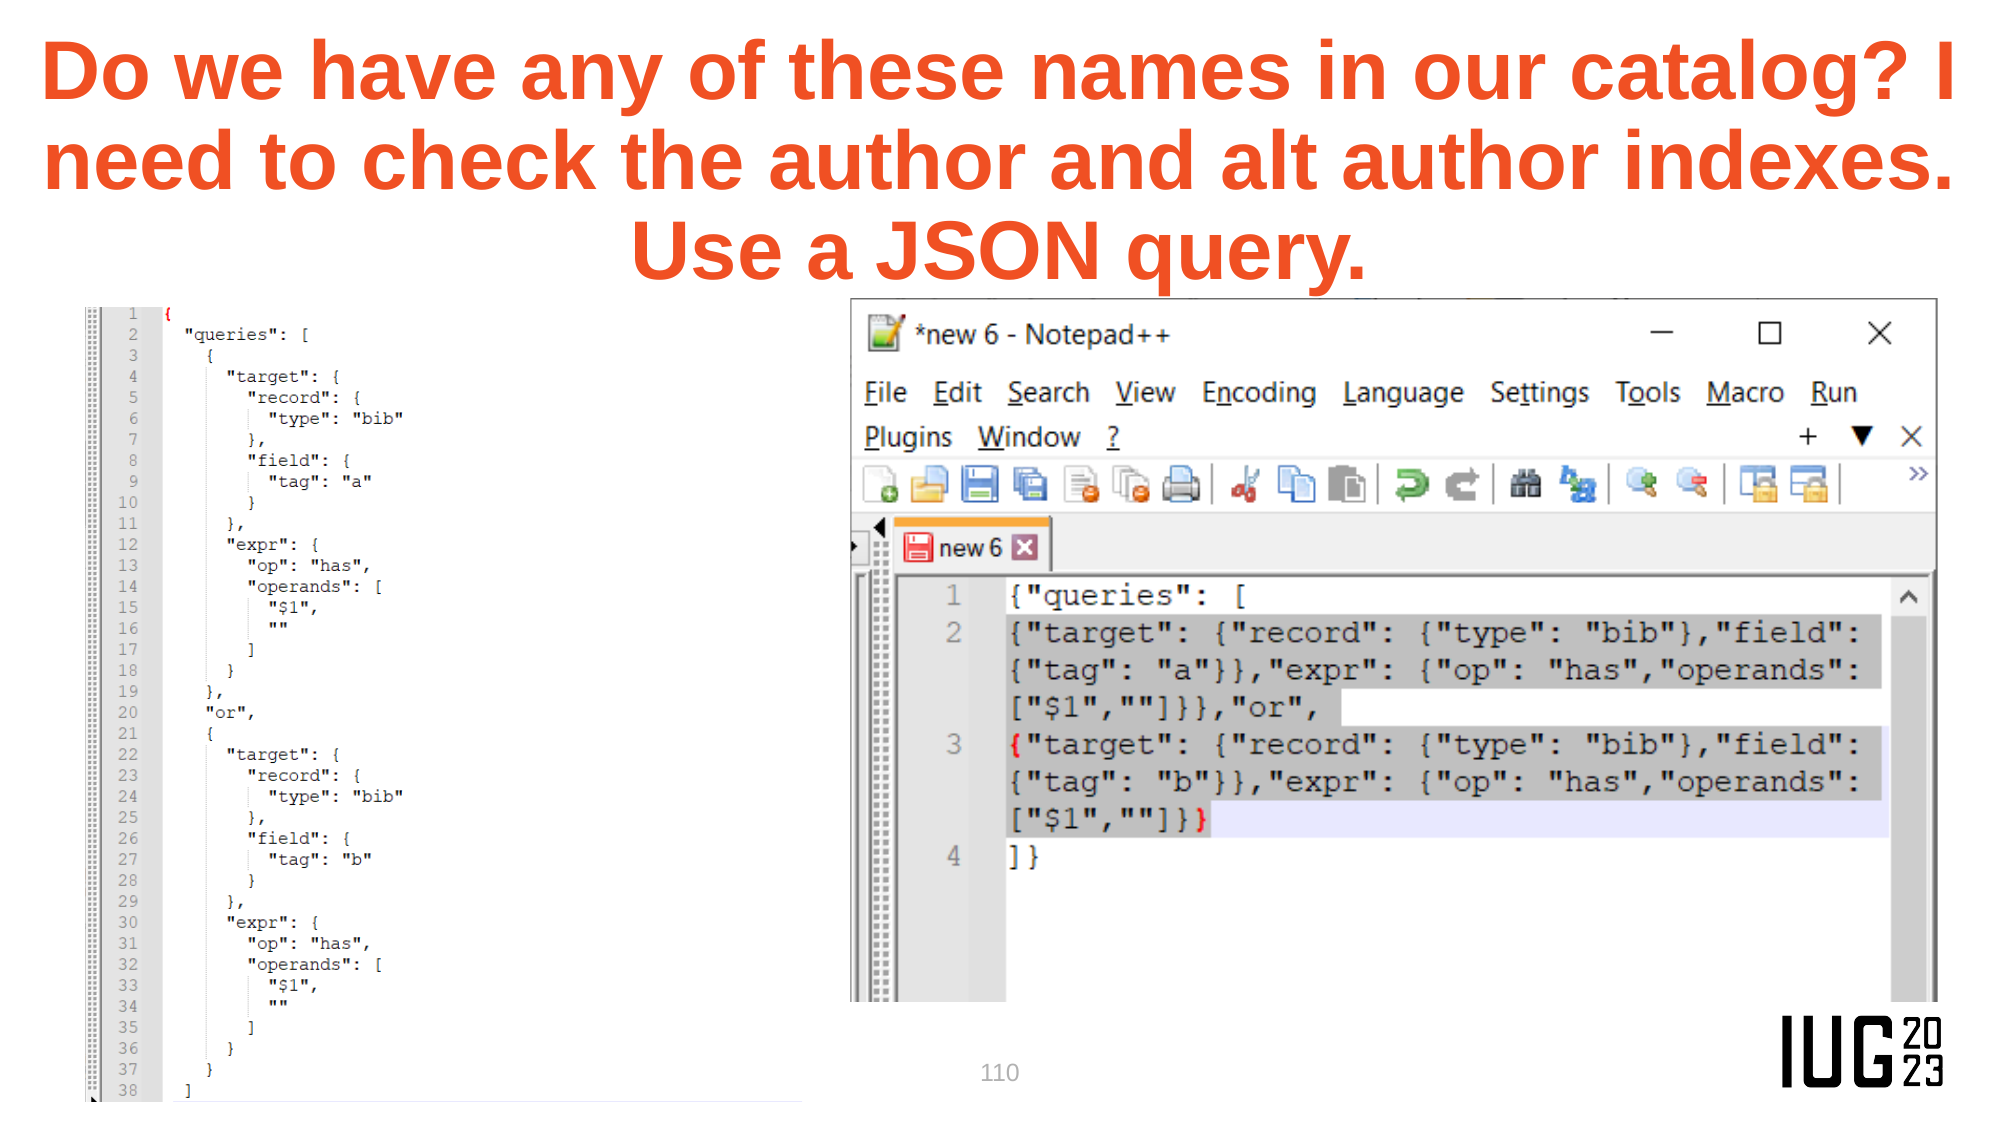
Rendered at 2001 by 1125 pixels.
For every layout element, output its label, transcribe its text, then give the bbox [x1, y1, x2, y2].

picture [850, 298, 1938, 1002]
picture [1776, 1011, 1948, 1092]
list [85, 307, 803, 1102]
slide_number 110 [803, 1041, 1225, 1102]
title Do we have any of these names in our catalog? I need to check the author and alt author indexes. Use a JSON query. [0, 25, 2000, 299]
